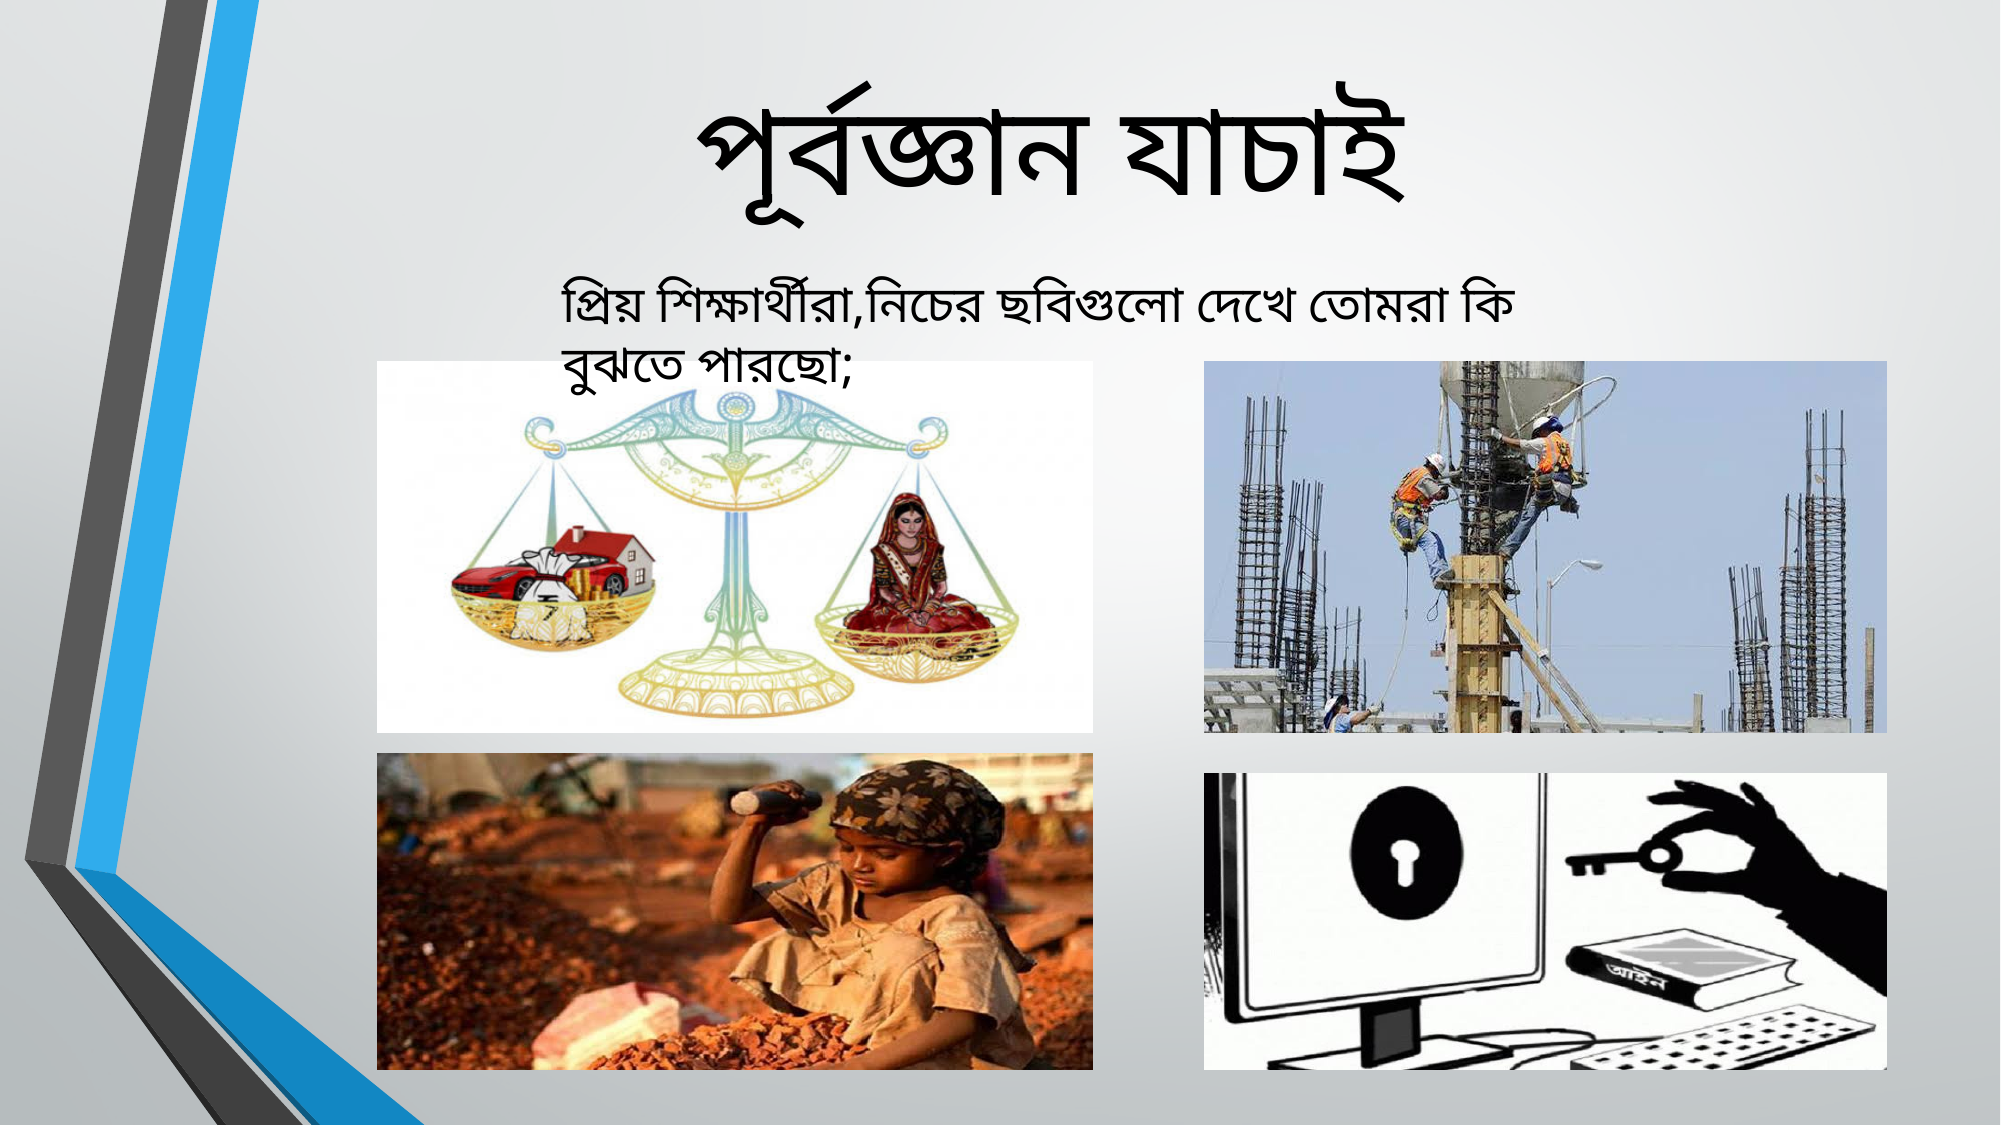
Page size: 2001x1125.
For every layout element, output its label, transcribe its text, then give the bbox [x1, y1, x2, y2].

text_box প্রিয় শিক্ষার্থীরা,নিচের ছবিগুলো দেখে তোমরা কি বুঝতে পারছো; [547, 265, 1583, 400]
picture [1204, 361, 1888, 734]
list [376, 361, 1094, 734]
title পূর্বজ্ঞান যাচাই [243, 47, 1887, 245]
picture [1204, 773, 1888, 1070]
picture [376, 753, 1094, 1071]
